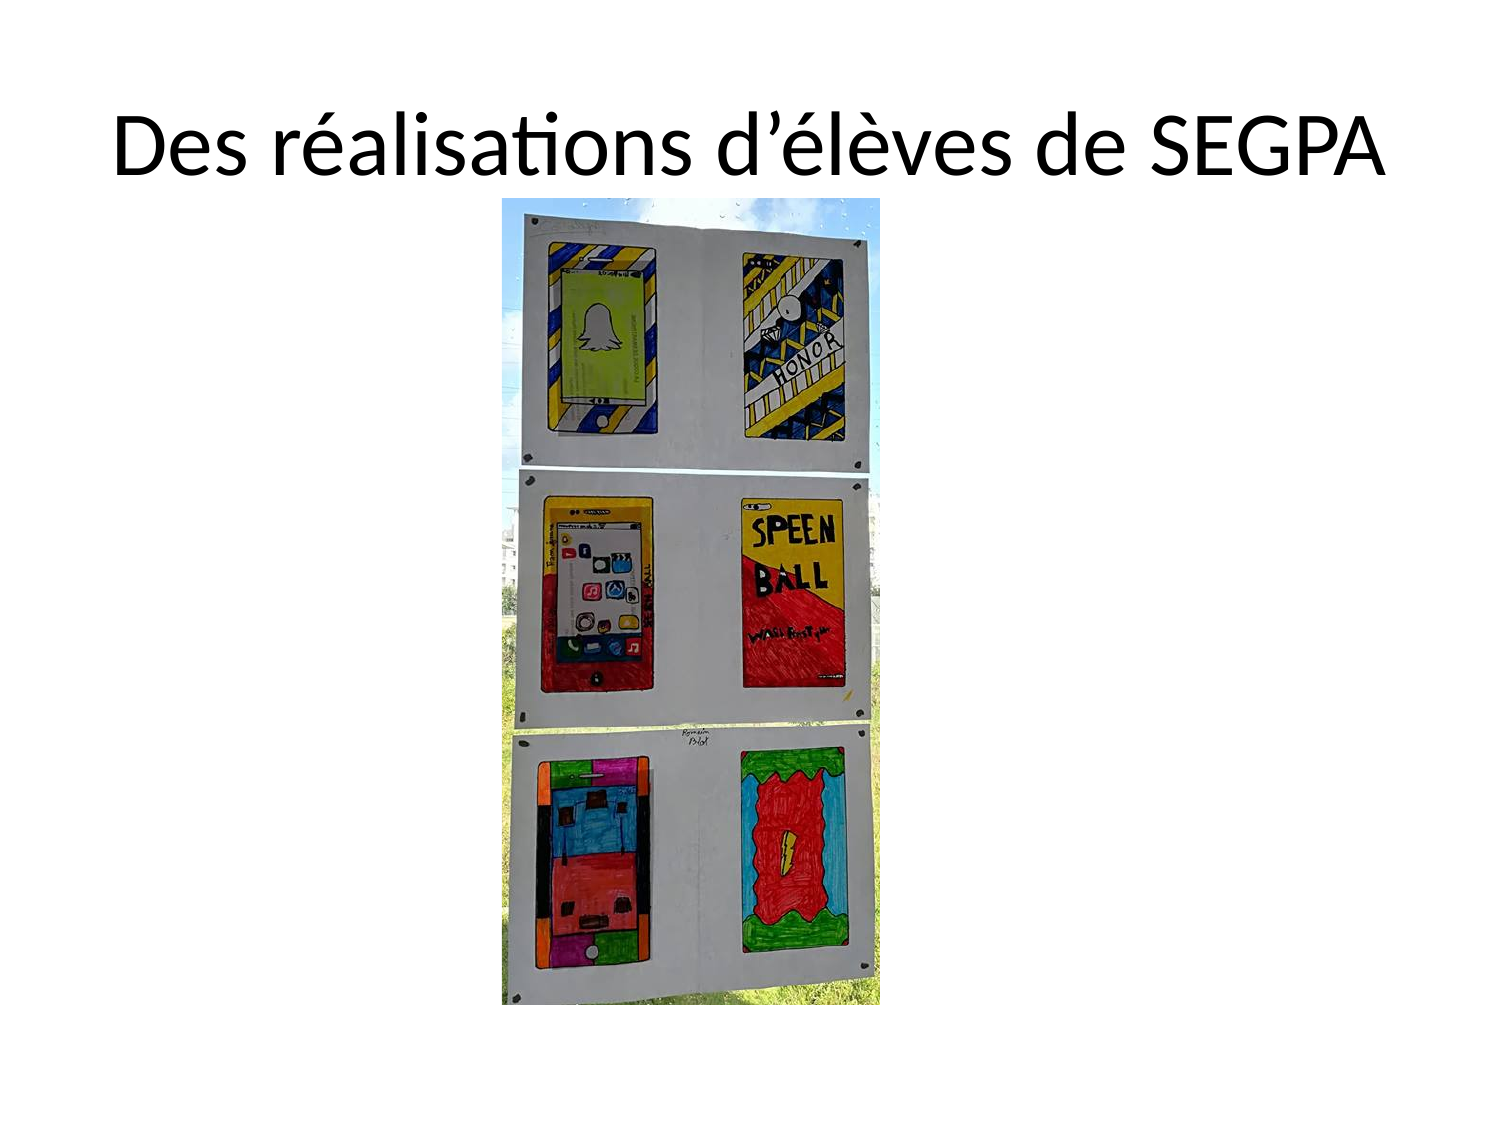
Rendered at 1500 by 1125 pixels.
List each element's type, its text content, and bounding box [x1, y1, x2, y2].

title Des réalisations d’élèves de SEGPA [75, 45, 1425, 233]
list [501, 198, 881, 1006]
